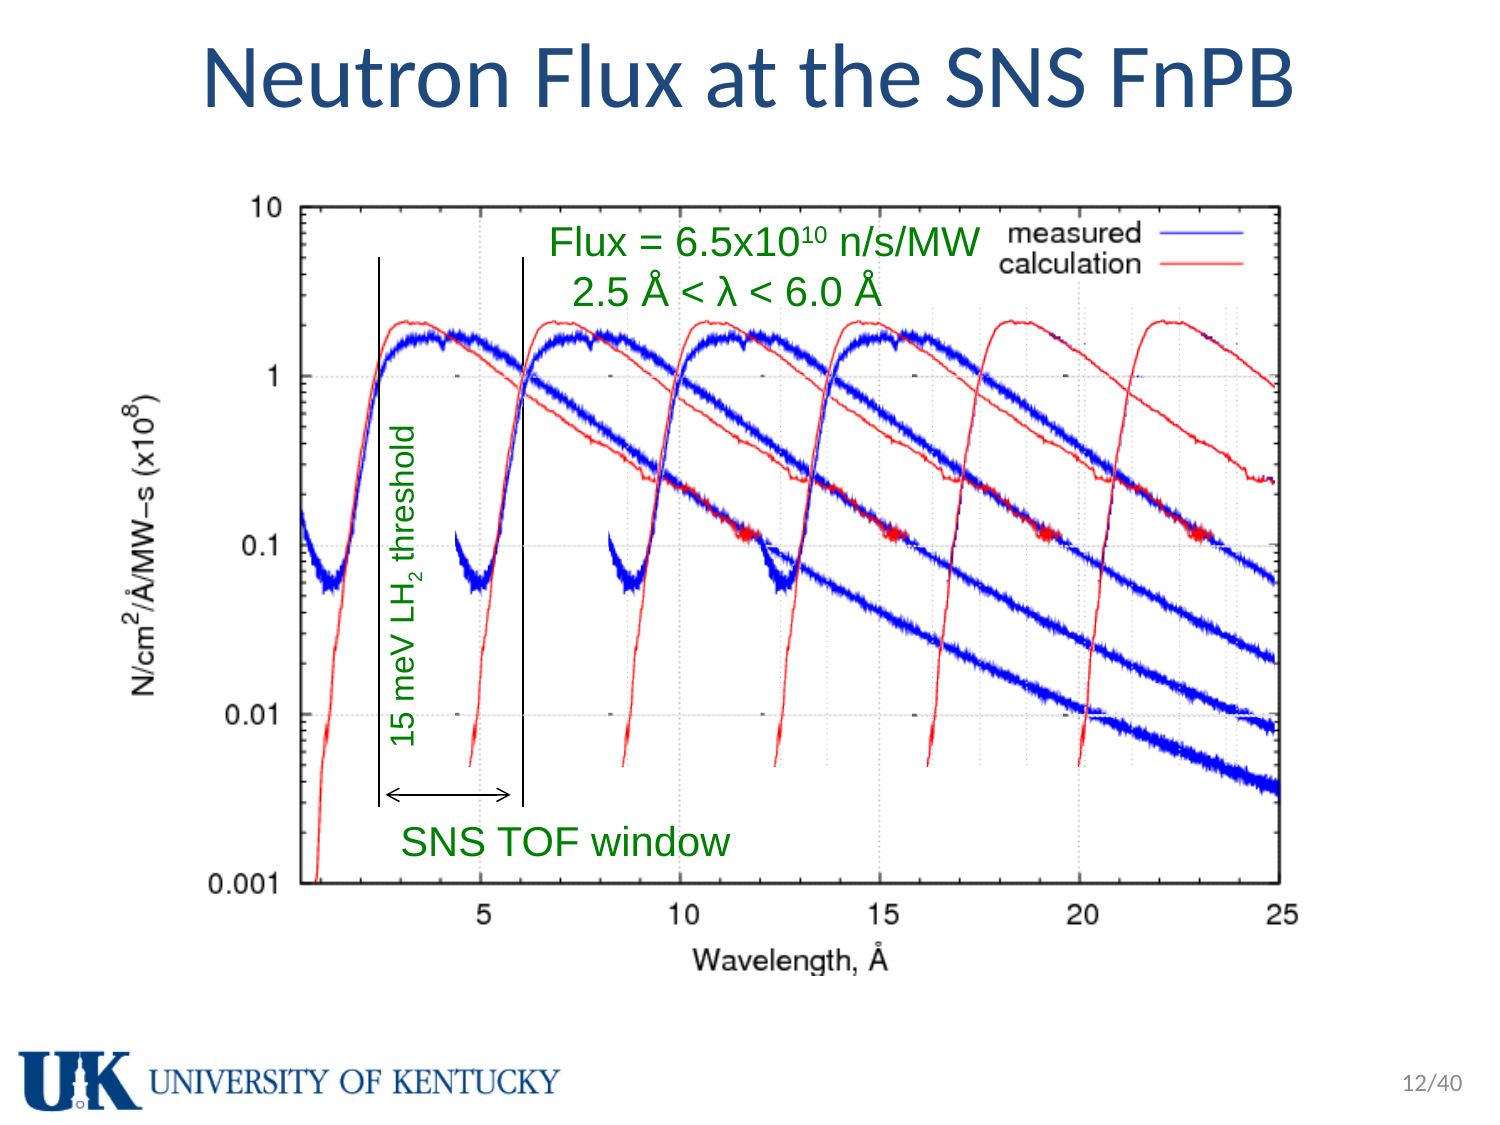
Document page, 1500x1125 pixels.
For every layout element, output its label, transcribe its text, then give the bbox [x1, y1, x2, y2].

slide_number 12/40 [1365, 1051, 1478, 1112]
picture [117, 177, 1304, 983]
picture [12, 1047, 568, 1115]
title Neutron Flux at the SNS FnPB [0, 0, 1500, 143]
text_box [608, 304, 1275, 767]
